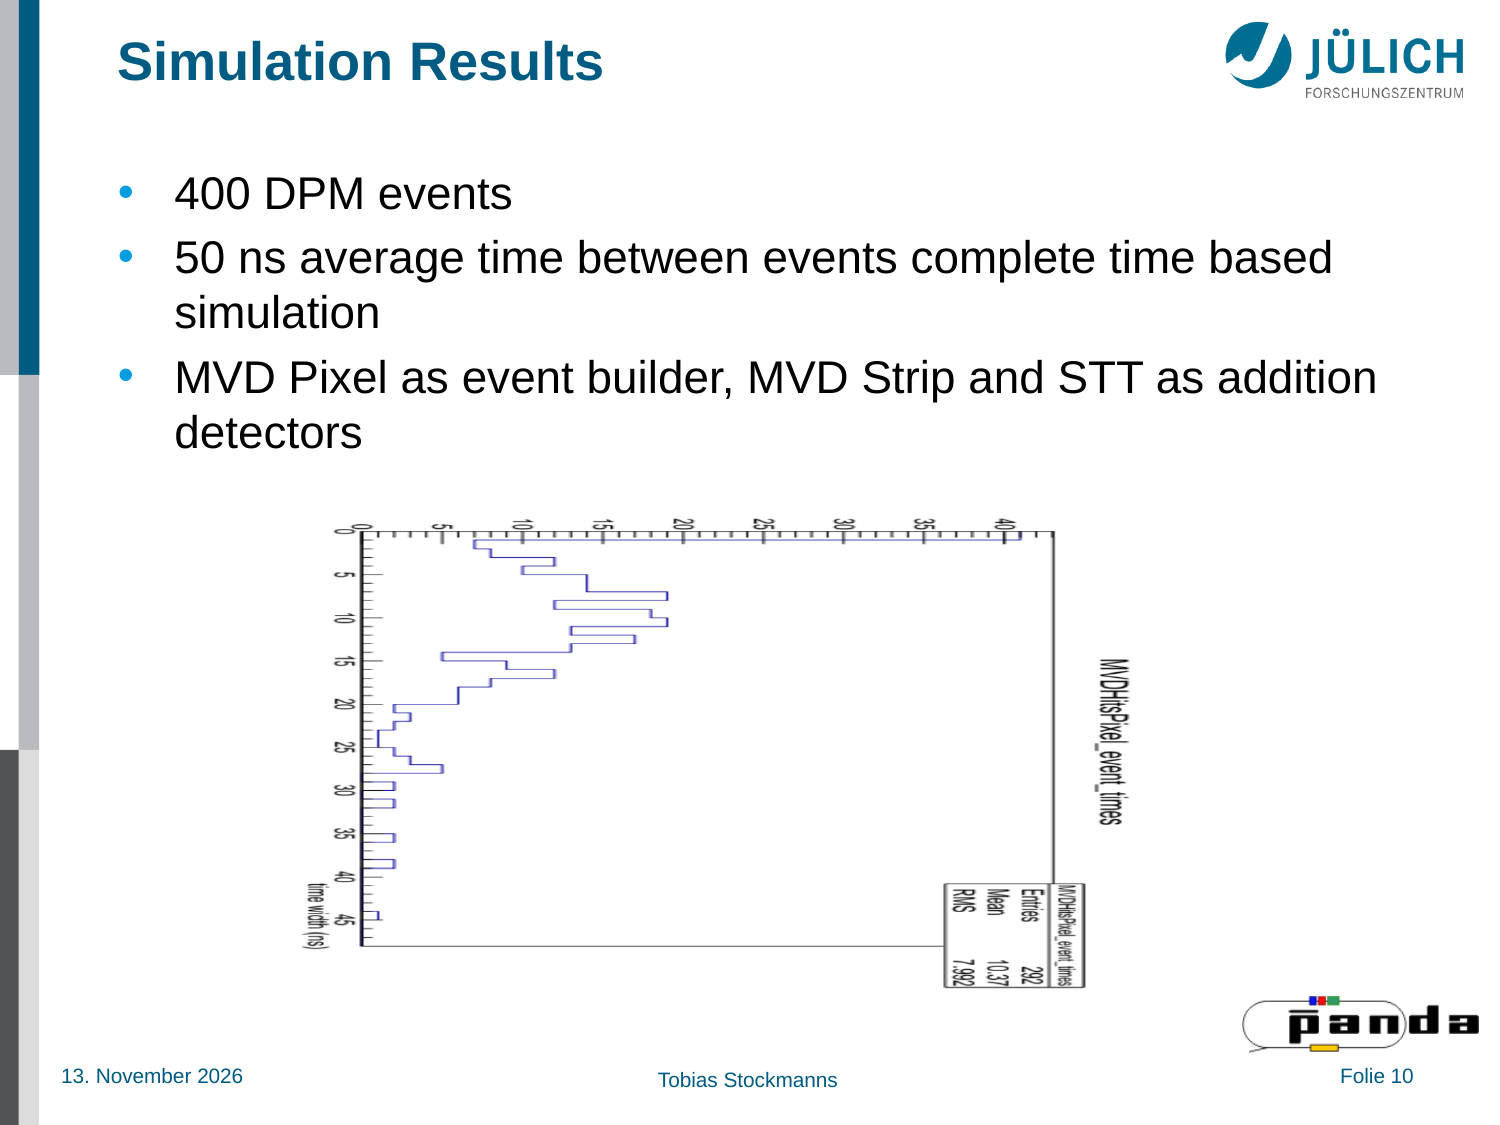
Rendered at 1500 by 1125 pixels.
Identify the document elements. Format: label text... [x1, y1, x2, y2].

list 400 DPM events 50 ns average time between events complete time based simulation MVD Pixel as event builder, MVD Strip and STT as addition detectors [117, 163, 1394, 988]
picture [1242, 996, 1479, 1053]
picture [1224, 20, 1463, 98]
title Simulation Results [116, 11, 1208, 106]
picture [450, 306, 967, 1125]
